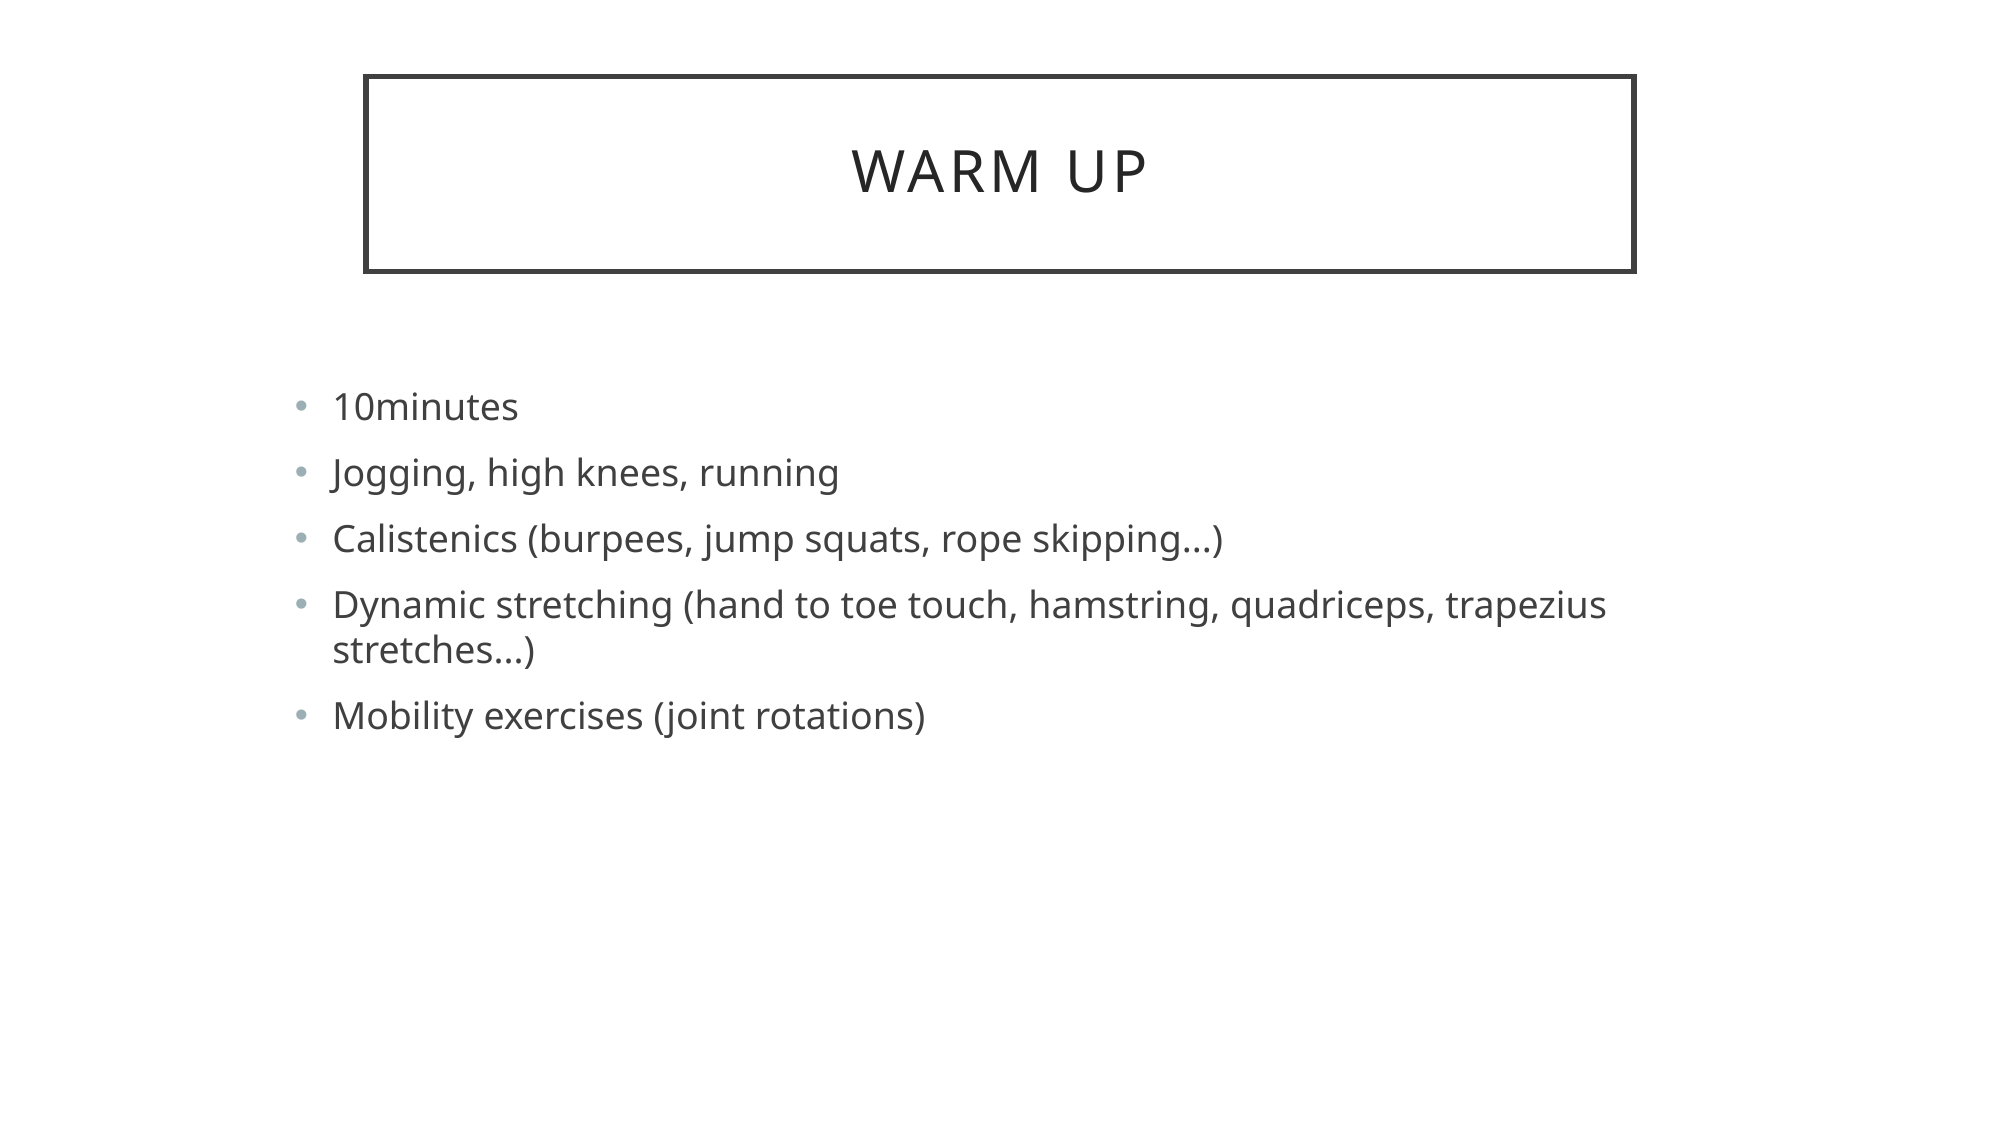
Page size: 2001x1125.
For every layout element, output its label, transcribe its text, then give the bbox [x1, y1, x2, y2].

title Warm up [363, 74, 1637, 274]
list 10minutes Jogging, high knees, running Calistenics (burpees, jump squats, rope skipping...) Dynamic stretching (hand to toe touch, hamstring, quadriceps, trapezius stretches...) Mobility exercises (joint rotations) [279, 375, 1721, 849]
